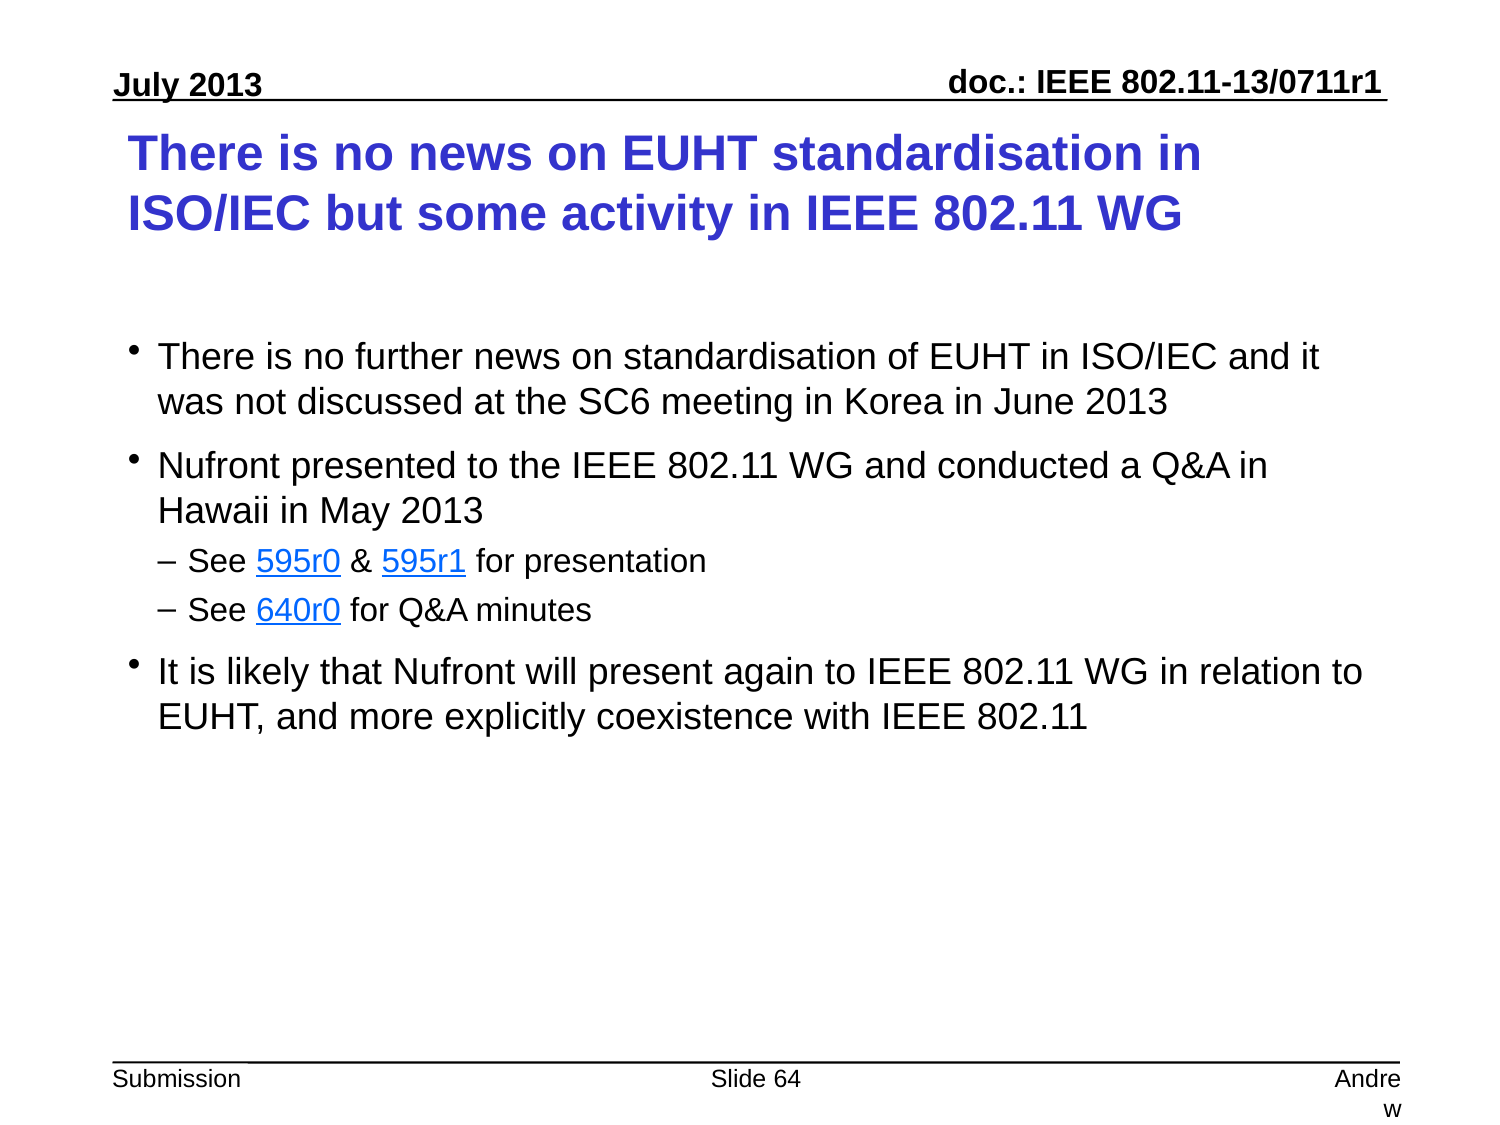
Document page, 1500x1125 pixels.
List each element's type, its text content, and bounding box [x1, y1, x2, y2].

footer Andrew Myles, Cisco [1320, 1061, 1402, 1093]
title There is no news on EUHT standardisation in ISO/IEC but some activity in IEEE 802.11 WG [112, 112, 1388, 288]
slide_number Slide 64 [709, 1061, 803, 1093]
list There is no further news on standardisation of EUHT in ISO/IEC and it was not discussed at the SC6 meeting in Korea in June 2013 Nufront presented to the IEEE 802.11 WG and conducted a Q&A in Hawaii in May 2013 See 595r0 & 595r1 for presentation See 640r0 for Q&A minutes It is likely that Nufront will present again to IEEE 802.11 WG in relation to EUHT, and more explicitly coexistence with IEEE 802.11 [112, 324, 1388, 1000]
